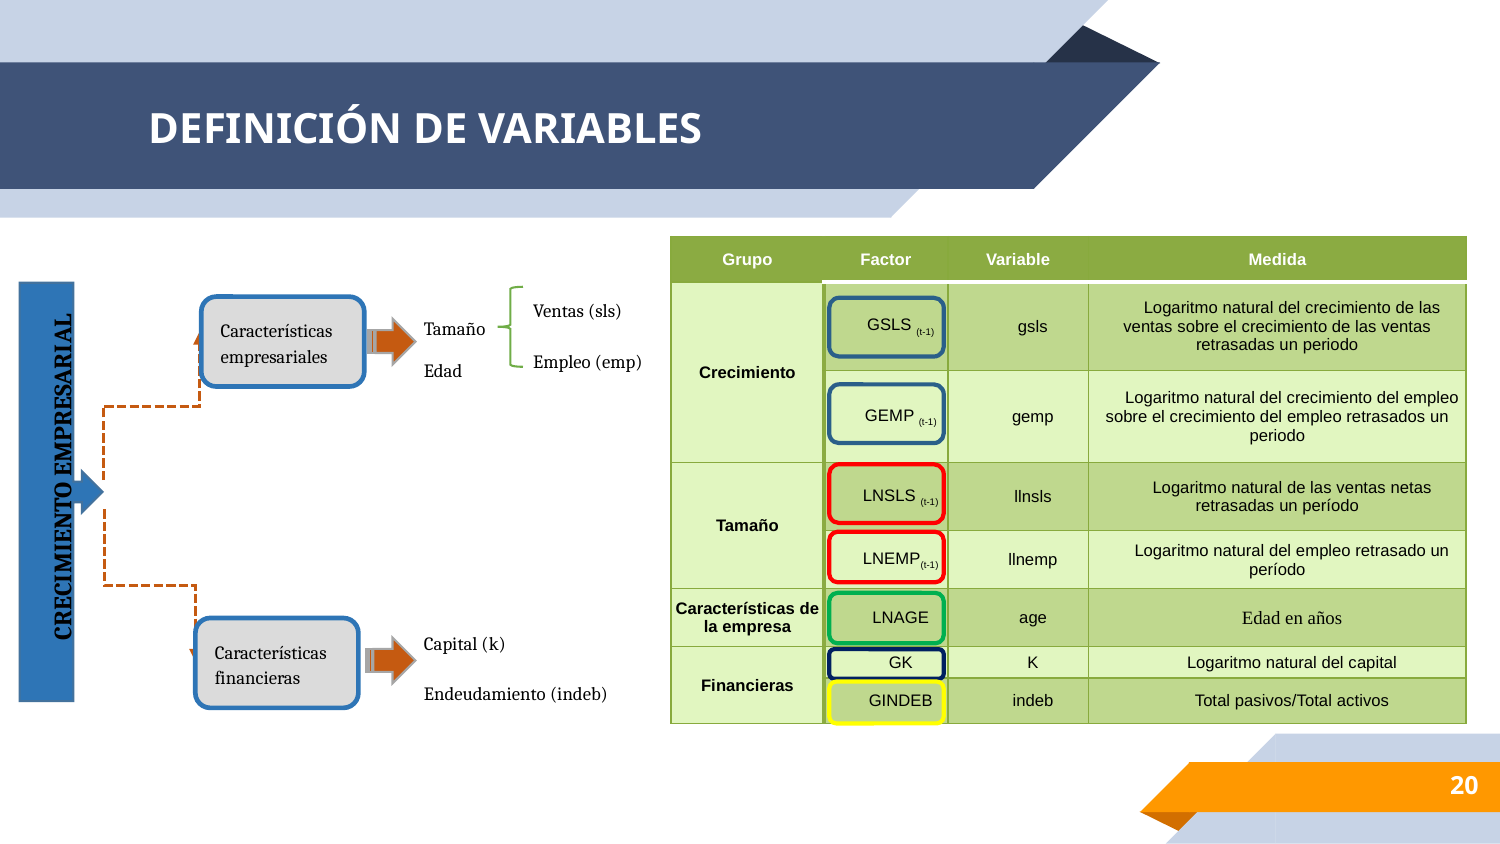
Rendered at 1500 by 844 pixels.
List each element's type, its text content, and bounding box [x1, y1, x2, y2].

table_cell llnemp [949, 531, 1088, 588]
table_cell Logaritmo natural del empleo retrasado un período [1089, 531, 1465, 588]
table_cell GEMP (t-1) [826, 371, 947, 462]
text_box [827, 679, 946, 726]
table_cell GINDEB [826, 679, 830, 723]
title DEFINICIÓN DE VARIABLES [133, 64, 997, 190]
table_cell gemp [949, 371, 1088, 462]
text_box [827, 590, 946, 646]
table_header Factor [826, 237, 947, 280]
text_box [827, 529, 946, 585]
table_cell Crecimiento [675, 283, 822, 462]
table_cell LNAGE [826, 589, 947, 646]
table_cell LNEMP(t-1) [826, 531, 947, 588]
table_cell Logaritmo natural del crecimiento de las ventas sobre el crecimiento de las ventas retrasadas un periodo [1089, 284, 1465, 370]
table_cell GSLS (t-1) [826, 284, 947, 370]
table_cell LNSLS (t-1) [826, 463, 947, 530]
table_header Medida [1089, 237, 1465, 280]
table_cell Características de la empresa [678, 589, 822, 646]
table_cell Tamaño [678, 463, 822, 588]
table_cell indeb [949, 679, 1088, 723]
table_cell Total pasivos/Total activos [1089, 679, 1465, 723]
table_cell Financieras [678, 647, 822, 723]
table_cell GINDEB [943, 679, 947, 723]
text_box [827, 647, 946, 681]
text_box [827, 295, 946, 359]
table_cell Logaritmo natural del capital [1089, 647, 1465, 677]
table_cell Logaritmo natural de las ventas netas retrasadas un período [1089, 463, 1465, 530]
table_cell age [949, 589, 1088, 646]
table_header Grupo [672, 237, 822, 281]
slide_number 20 [1249, 760, 1494, 813]
text_box [827, 462, 946, 526]
table_cell Logaritmo natural del crecimiento del empleo sobre el crecimiento del empleo retrasados un periodo [1089, 371, 1465, 462]
table_cell Edad en años [1089, 589, 1465, 646]
table_cell K [949, 647, 1088, 677]
table_cell llnsls [949, 463, 1088, 530]
table_cell gsls [949, 284, 1088, 370]
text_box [19, 282, 674, 743]
text_box [827, 382, 946, 446]
table_header Variable [949, 237, 1088, 280]
